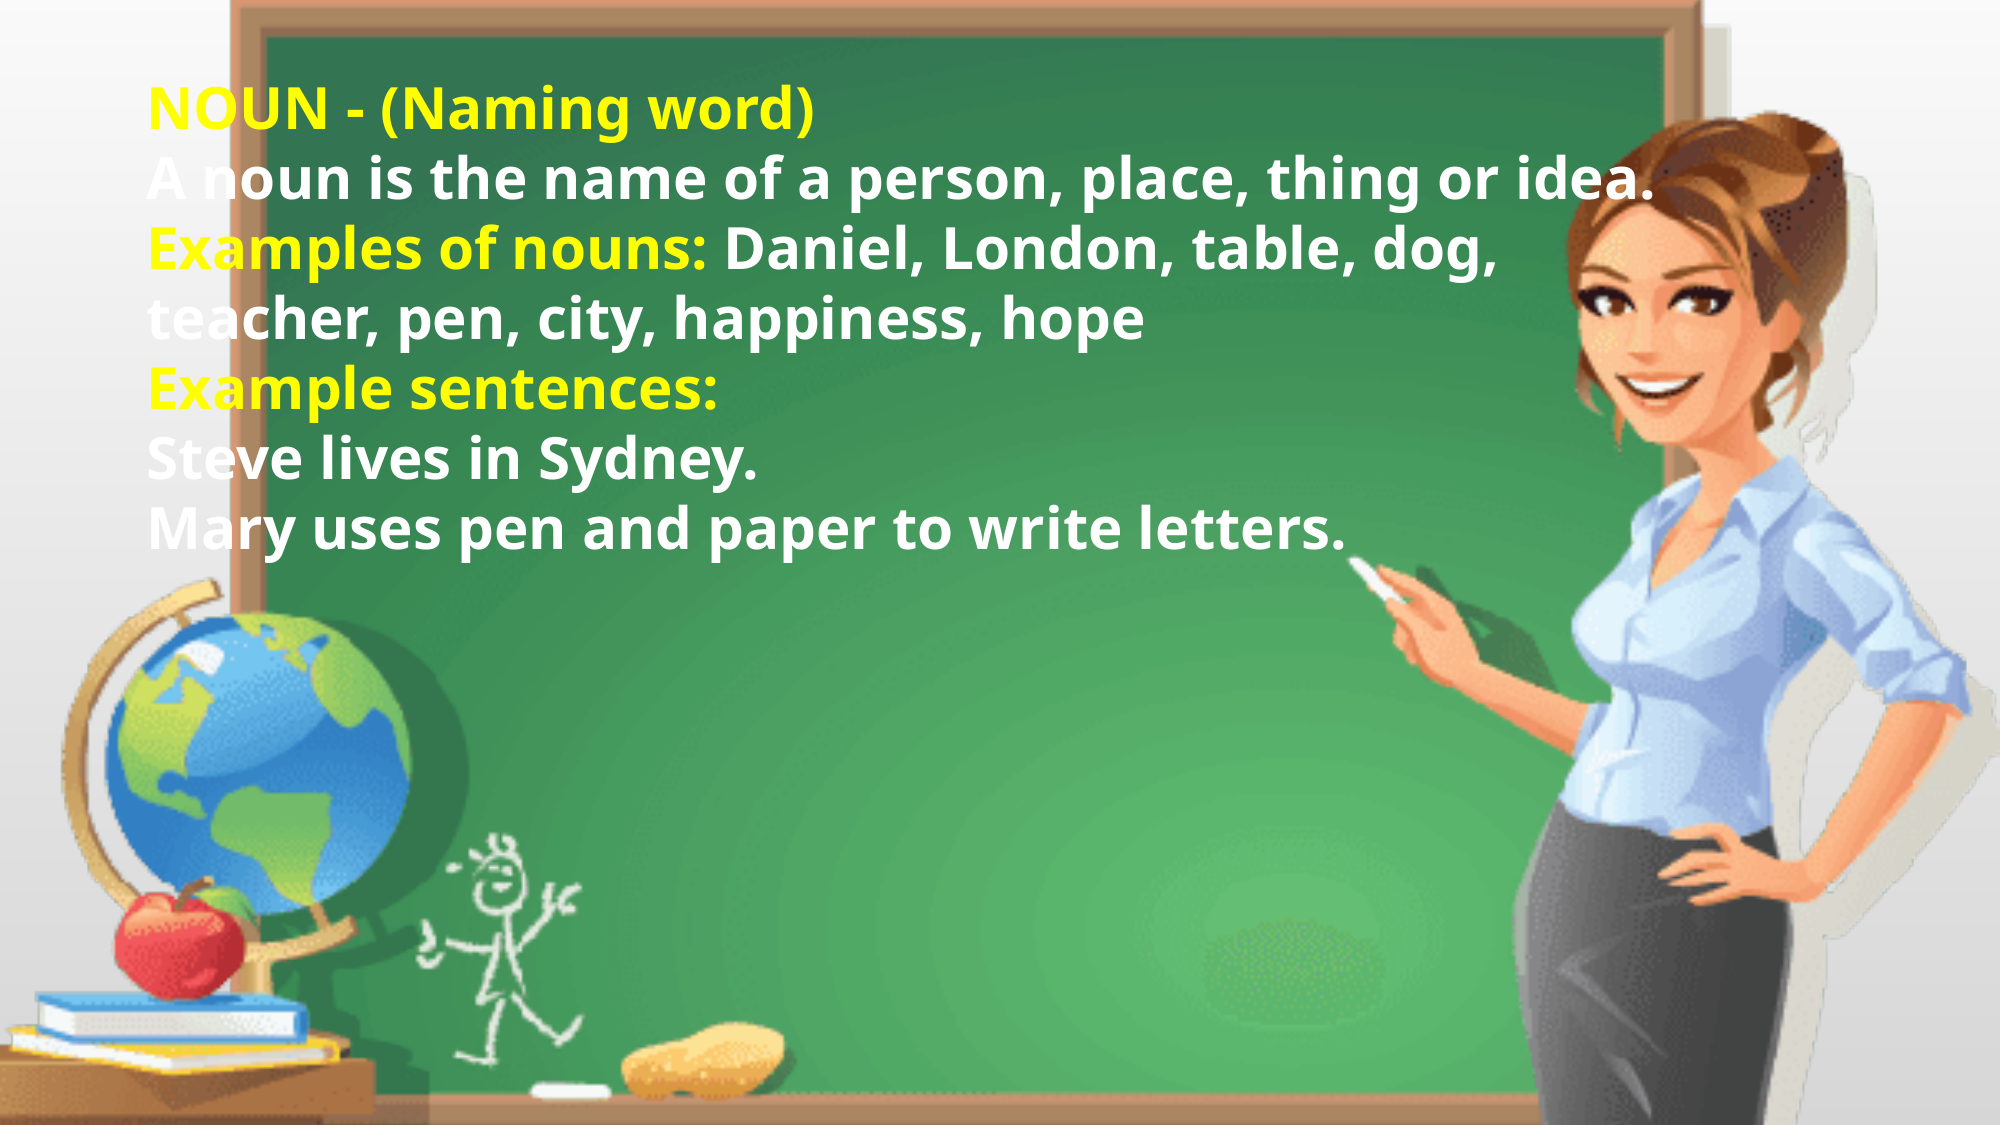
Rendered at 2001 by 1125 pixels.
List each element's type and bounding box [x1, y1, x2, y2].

list [0, 0, 2000, 1125]
